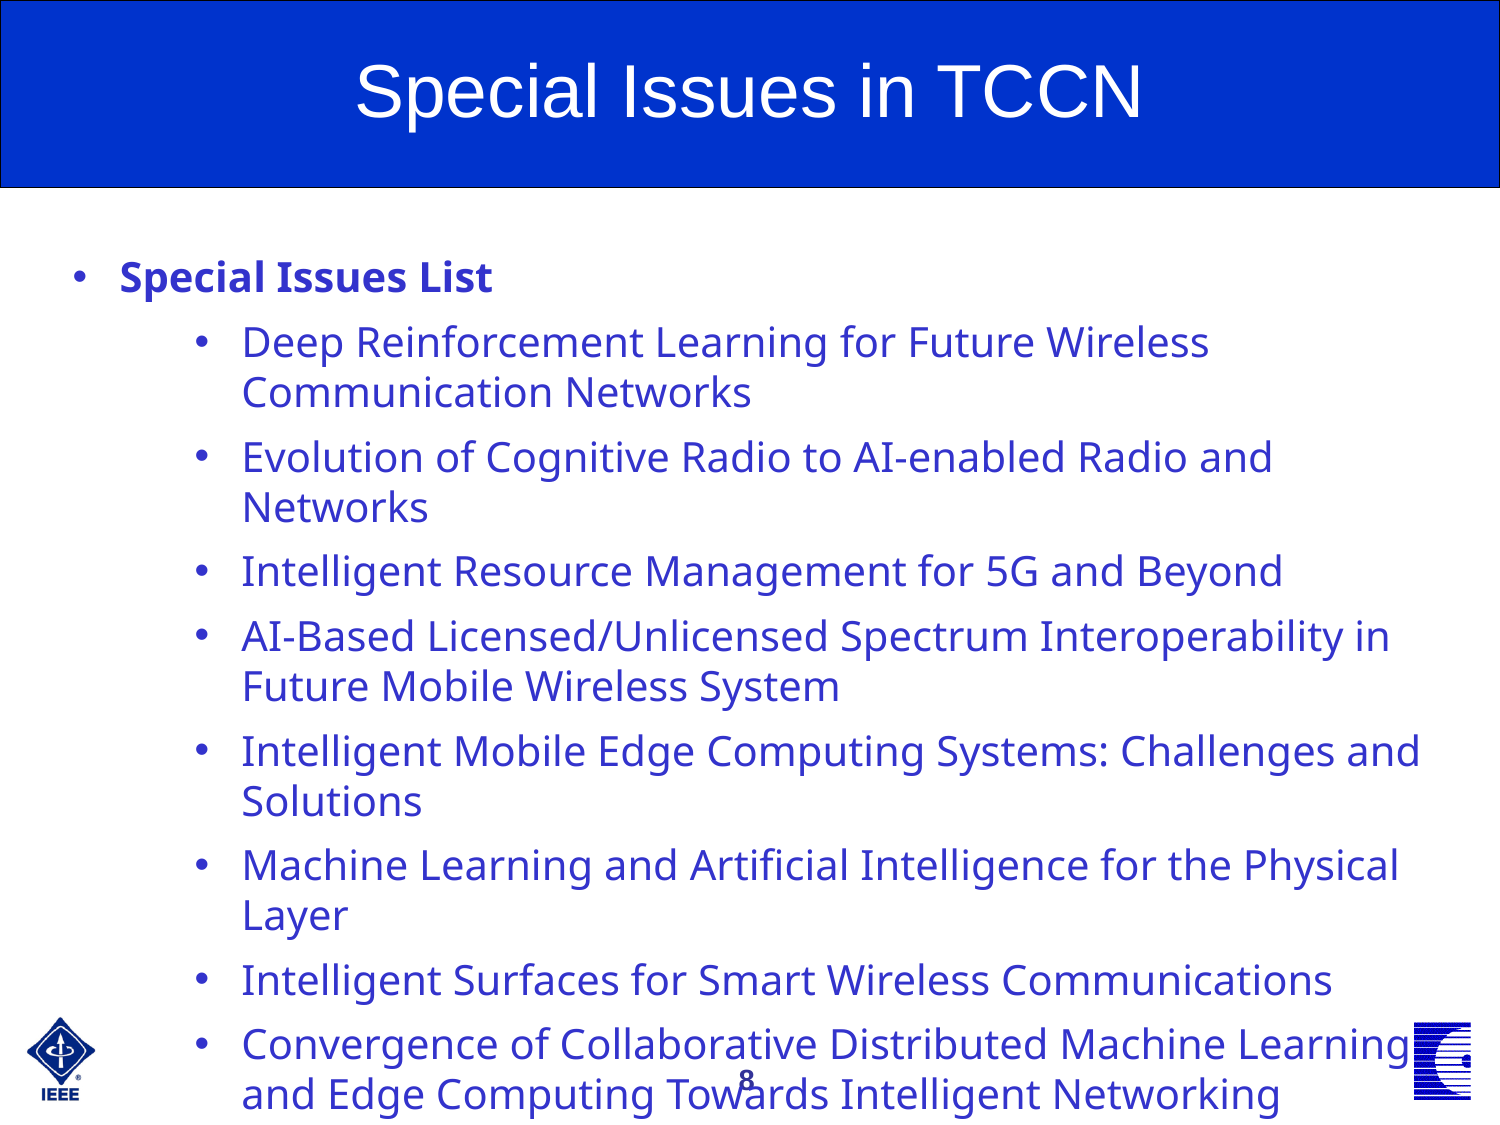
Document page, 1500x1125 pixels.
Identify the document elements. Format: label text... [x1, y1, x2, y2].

picture [25, 1016, 96, 1104]
text_box Special Issues in TCCN [75, 0, 1425, 195]
text_box 8 [574, 1090, 919, 1104]
text_box Special Issues List Deep Reinforcement Learning for Future Wireless Communication Networks Evolution of Cognitive Radio to AI-enabled Radio and Networks Intelligent Resource Management for 5G and Beyond AI-Based Licensed/Unlicensed Spectrum Interoperability in Future Mobile Wireless System Intelligent Mobile Edge Computing Systems: Challenges and Solutions Machine Learning and Artificial Intelligence for the Physical Layer Intelligent Surfaces for Smart Wireless Communications Convergence of Collaborative Distributed Machine Learning and Edge Computing Towards Intelligent Networking [57, 243, 1442, 1090]
picture [1414, 1022, 1471, 1100]
